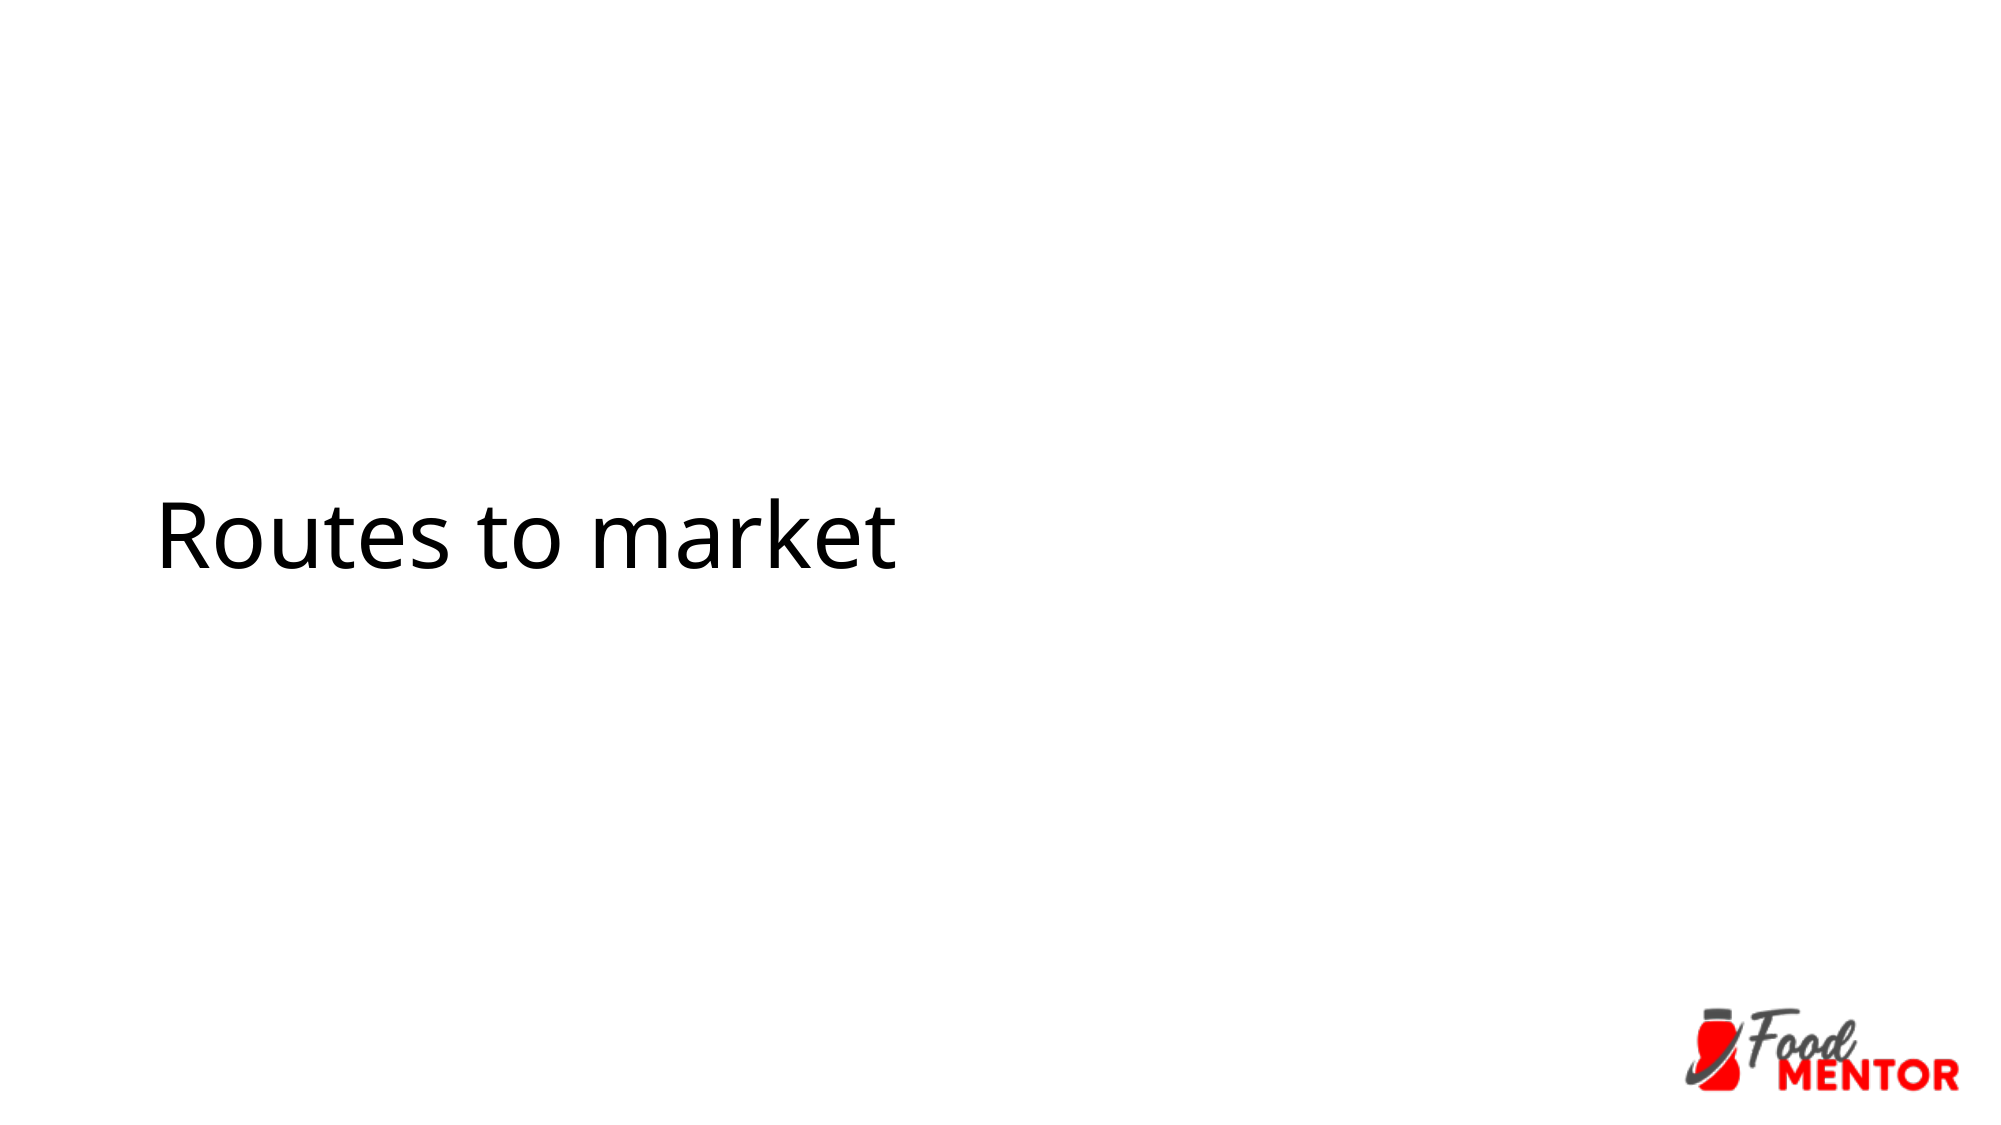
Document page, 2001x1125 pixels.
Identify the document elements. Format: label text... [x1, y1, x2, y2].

picture [1683, 1006, 1962, 1094]
title Routes to market [139, 430, 1865, 648]
